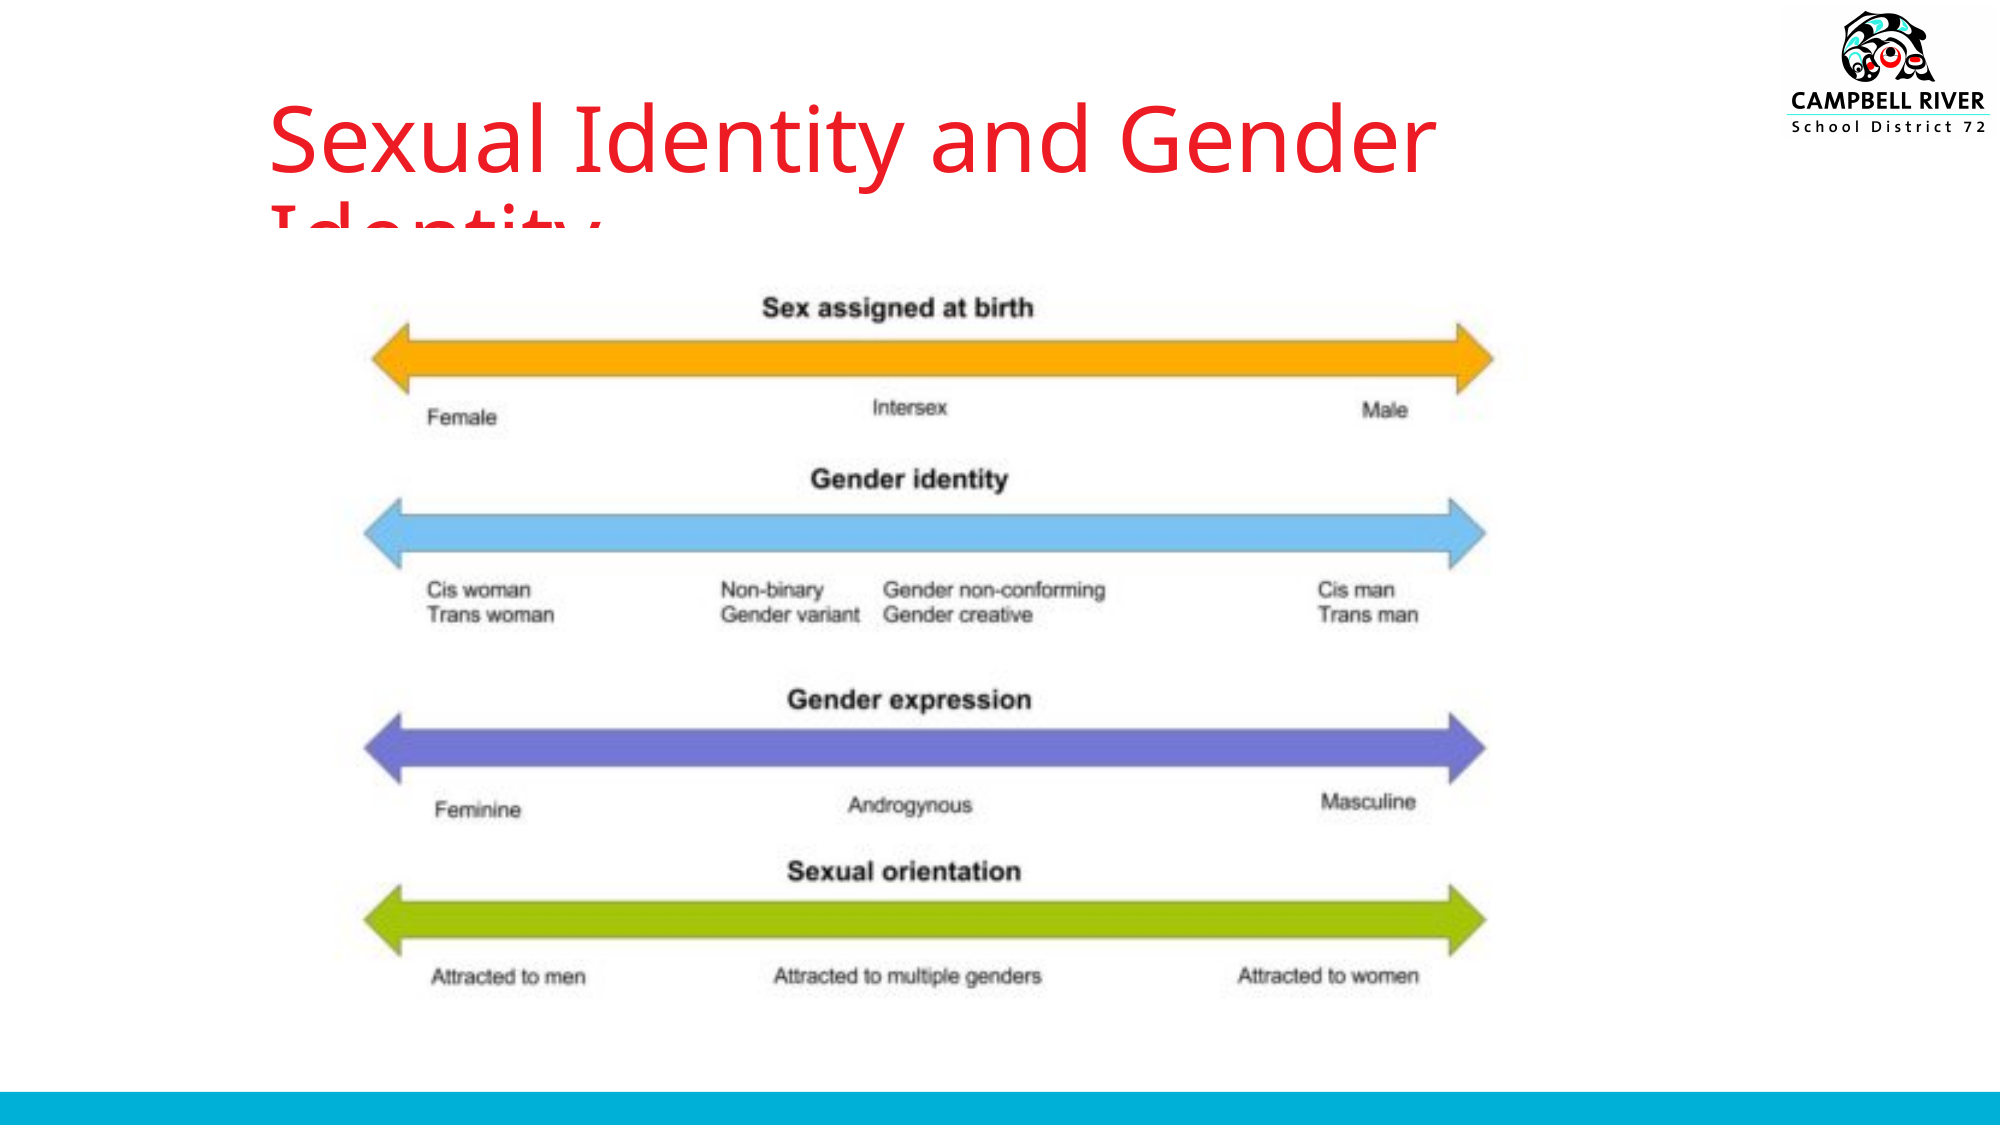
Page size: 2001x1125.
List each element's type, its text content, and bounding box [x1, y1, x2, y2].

title Sexual Identity and Gender Identity [253, 83, 1664, 228]
picture [220, 228, 1664, 1042]
picture [1781, 5, 1996, 138]
